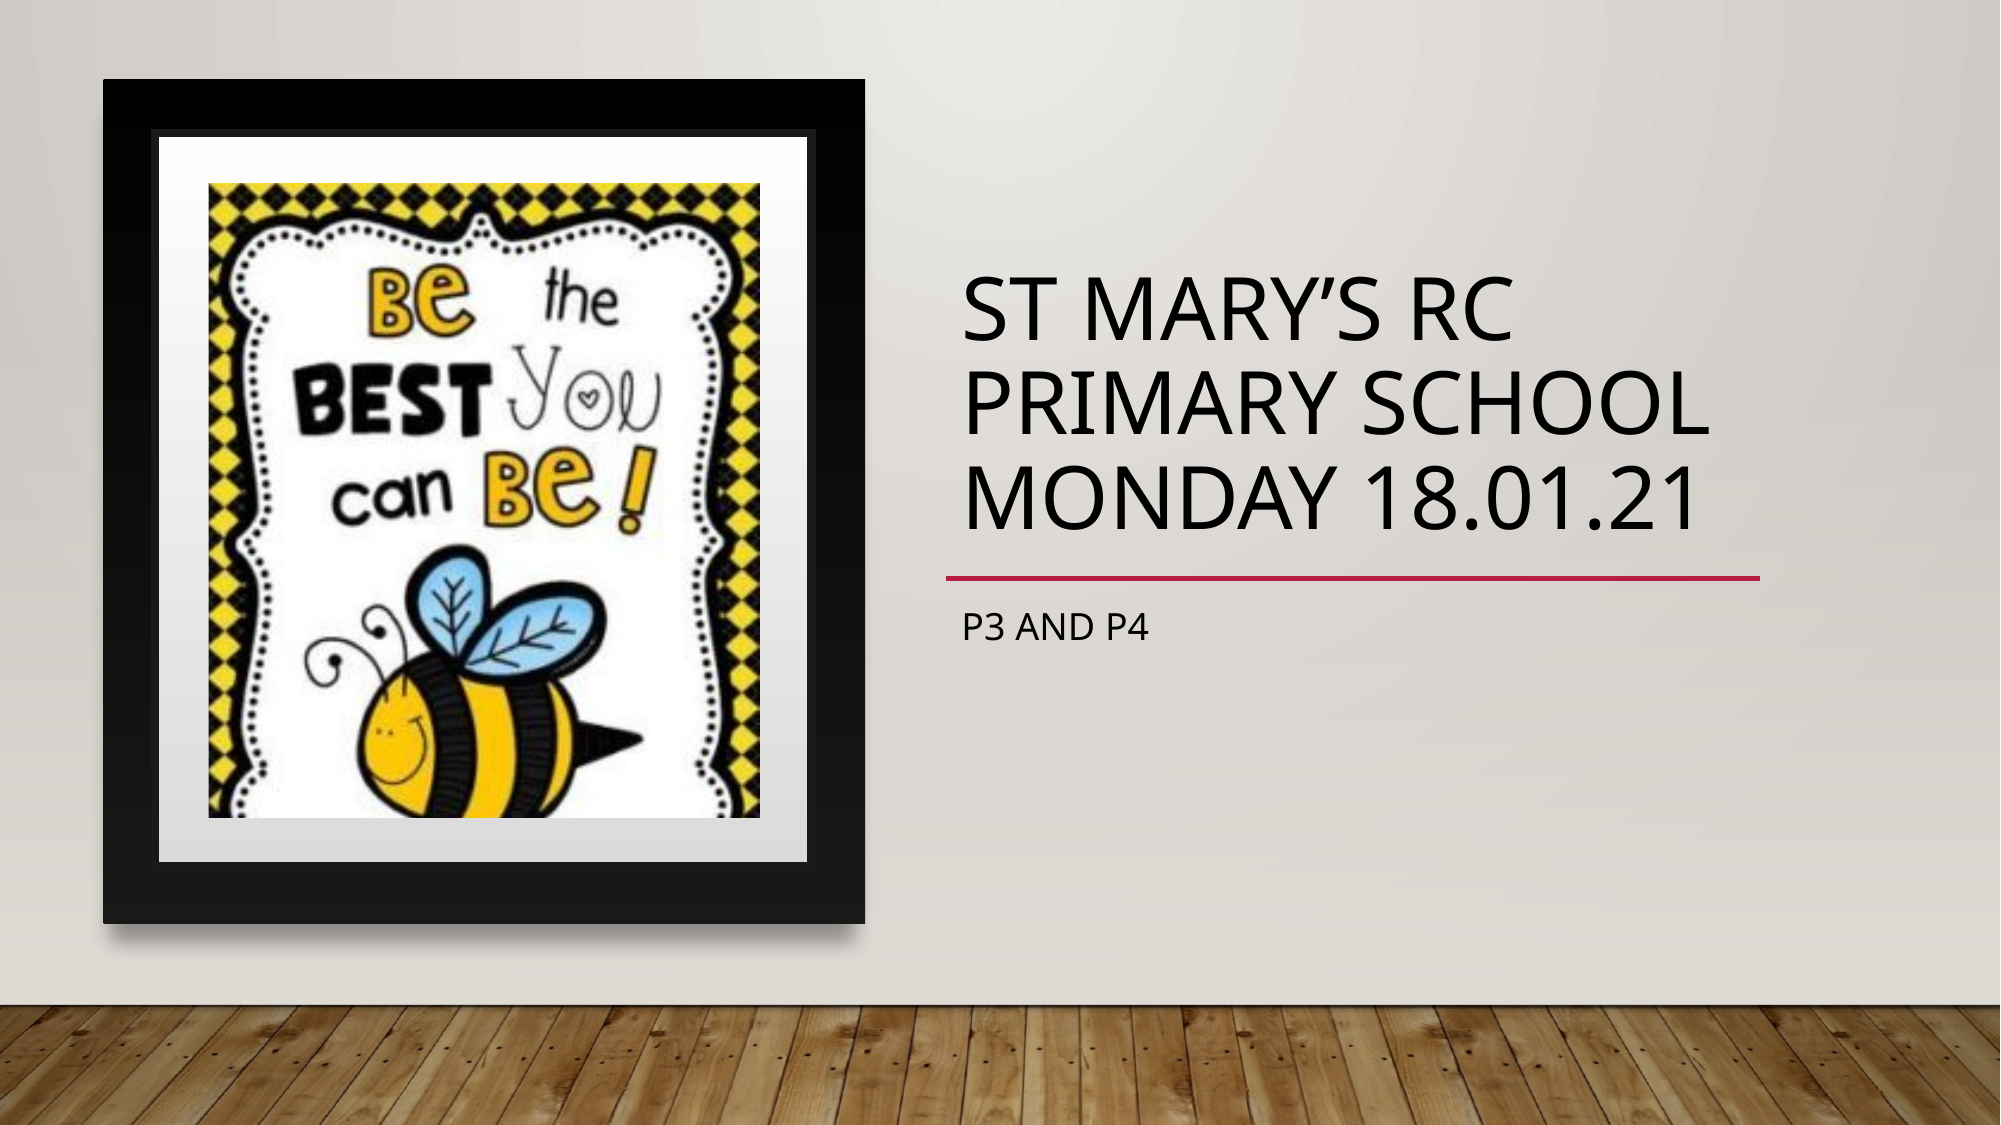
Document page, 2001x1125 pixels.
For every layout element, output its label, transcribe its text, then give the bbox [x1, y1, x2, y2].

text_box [103, 78, 866, 924]
subtitle P3 and P4 [946, 578, 1763, 844]
text_box [0, 330, 2000, 1004]
picture [0, 1006, 2000, 1125]
picture [208, 182, 761, 818]
title St Mary’s RC primary school Monday 18.01.21 [946, 158, 1762, 549]
text_box [0, 0, 2000, 330]
